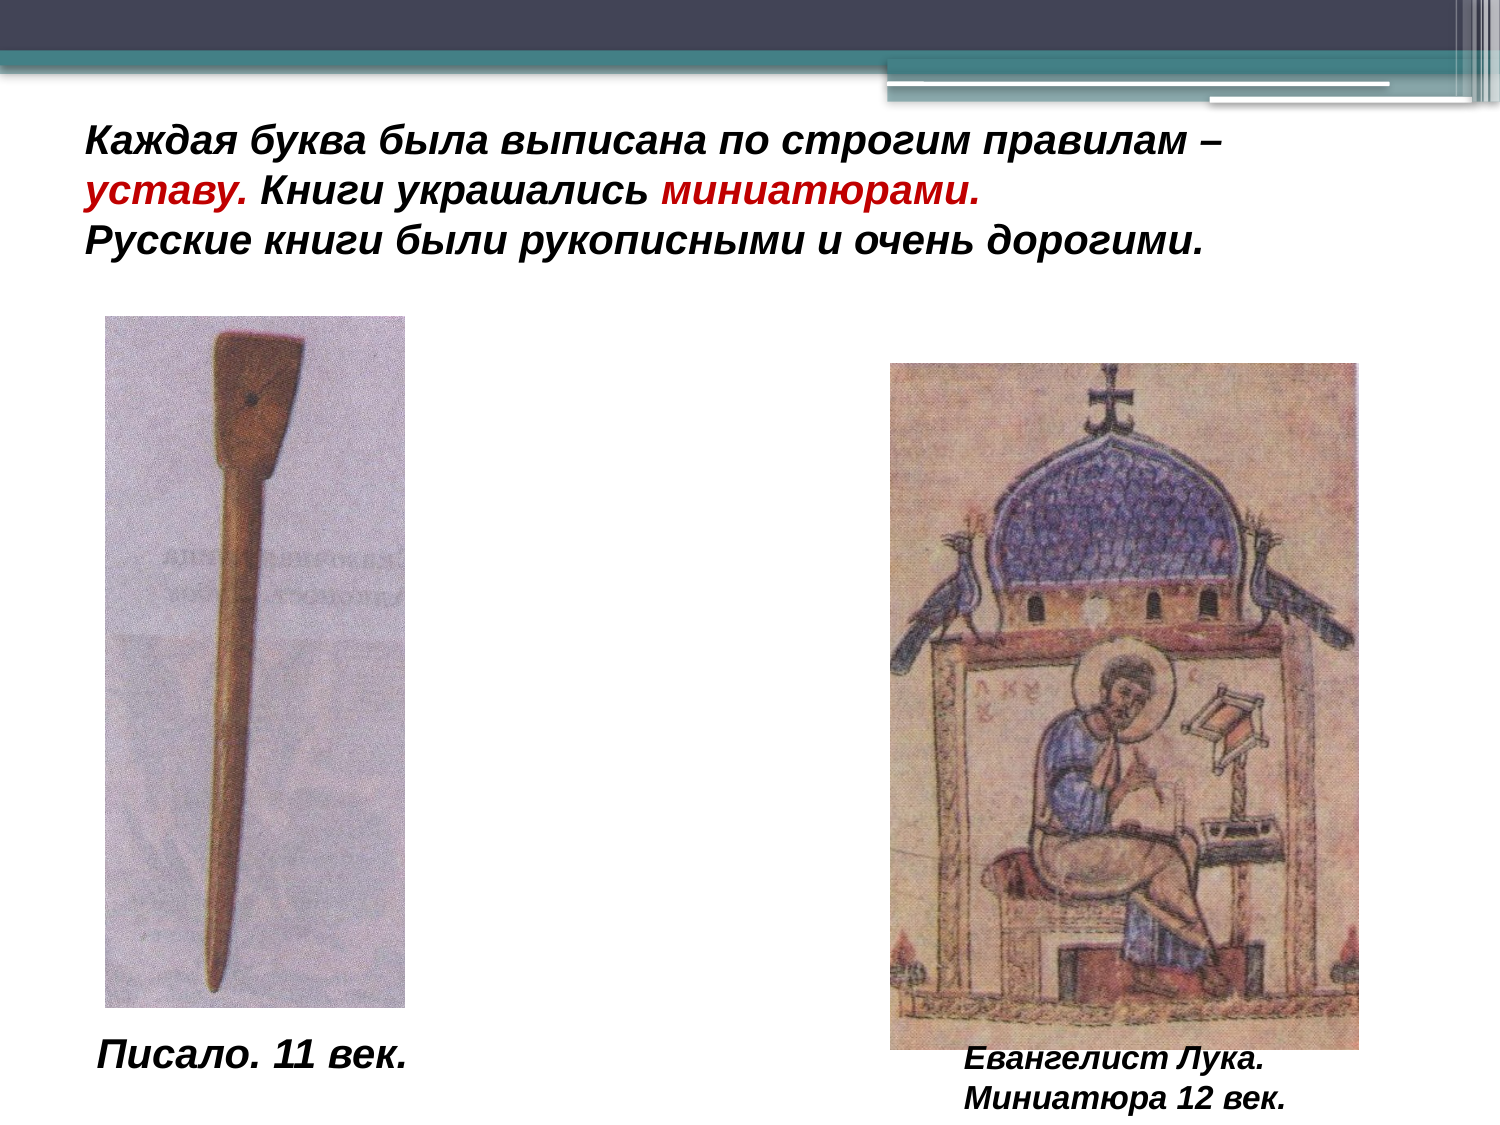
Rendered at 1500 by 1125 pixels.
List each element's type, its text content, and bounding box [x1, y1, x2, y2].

text_box Писало. 11 век. [81, 1019, 504, 1085]
text_box Евангелист Лука. Миниатюра 12 век. [949, 1059, 1348, 1124]
text_box Каждая буква была выписана по строгим правилам – уставу. Книги украшались миниатюрами. Русские книги были рукописными и очень дорогими. [70, 105, 1325, 271]
picture [890, 363, 1359, 1050]
picture [105, 316, 405, 1009]
